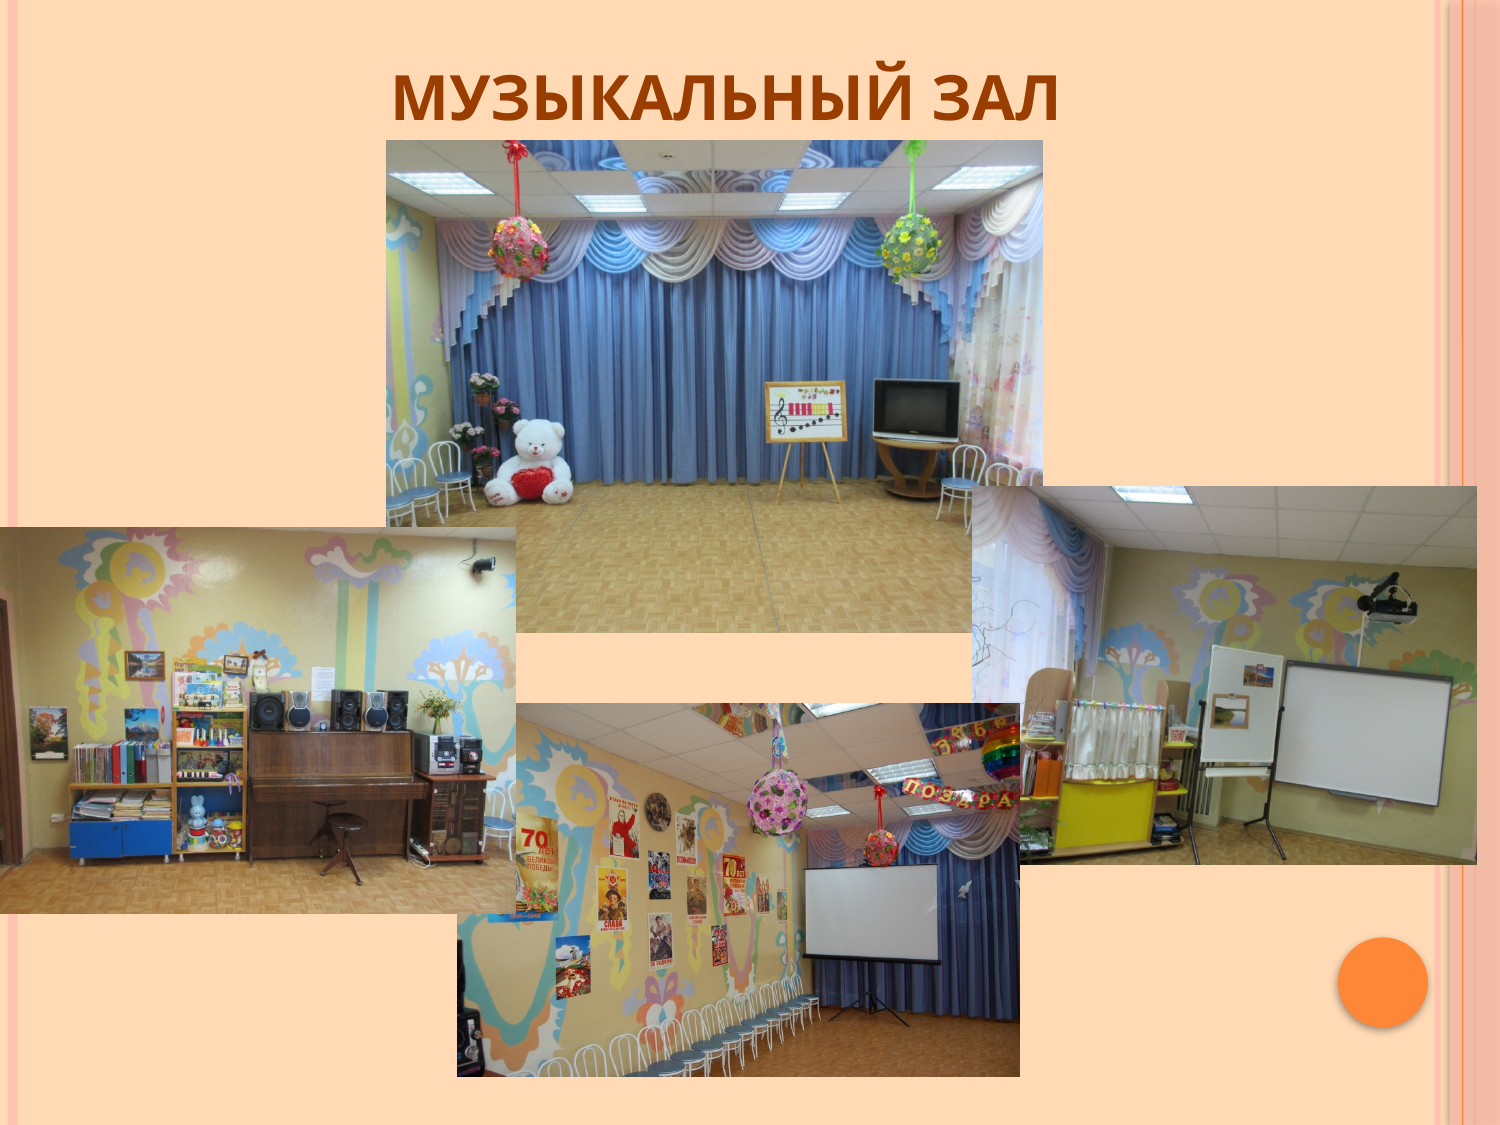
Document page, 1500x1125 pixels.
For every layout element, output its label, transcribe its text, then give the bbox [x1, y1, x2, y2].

picture [0, 140, 1478, 1078]
title Музыкальный зал [23, 45, 1430, 141]
